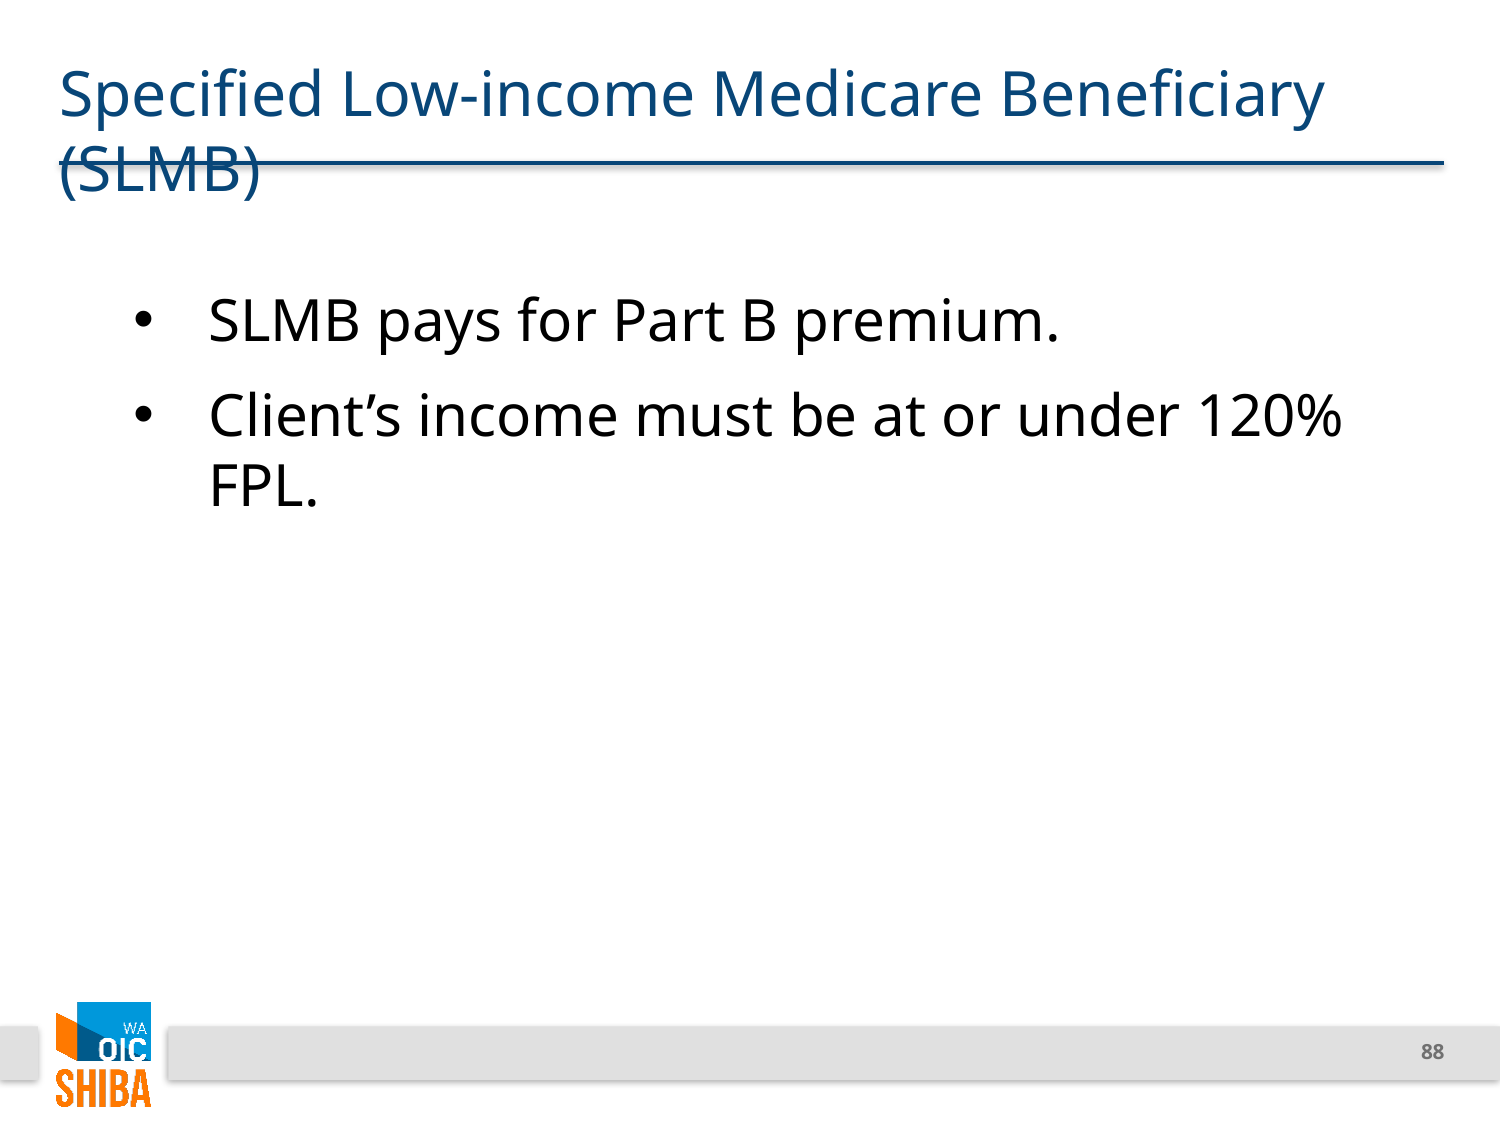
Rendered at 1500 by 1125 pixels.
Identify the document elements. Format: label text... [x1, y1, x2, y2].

slide_number 88 [1339, 1035, 1445, 1069]
picture [56, 1002, 151, 1107]
title Specified Low-income Medicare Beneficiary (SLMB) [59, 53, 1500, 164]
list SLMB pays for Part B premium. Client’s income must be at or under 120% FPL. [133, 283, 1417, 842]
